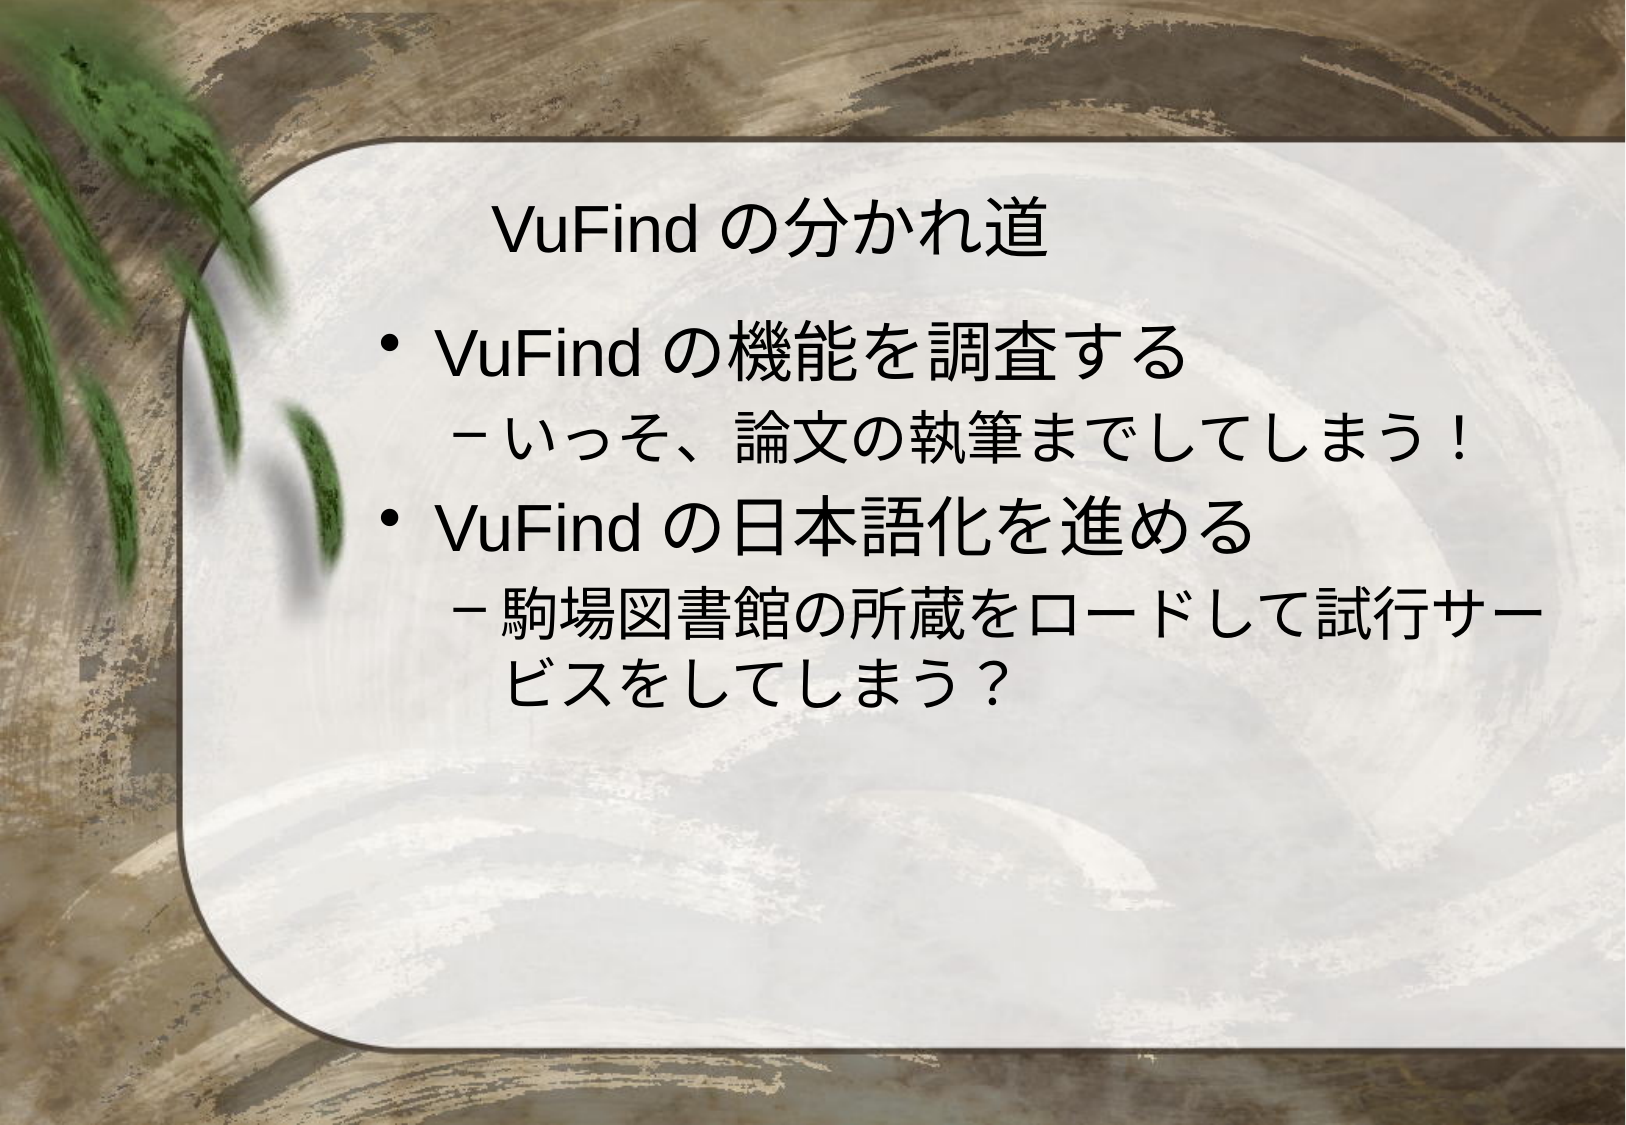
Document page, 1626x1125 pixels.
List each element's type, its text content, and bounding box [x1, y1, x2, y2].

title VuFindの分かれ道 [363, 172, 1179, 279]
list VuFindの機能を調査する いっそ、論文の執筆までしてしまう！ VuFindの日本語化を進める 駒場図書館の所蔵をロードして試行サービスをしてしまう？ [363, 302, 1604, 941]
picture [0, 0, 1626, 1125]
